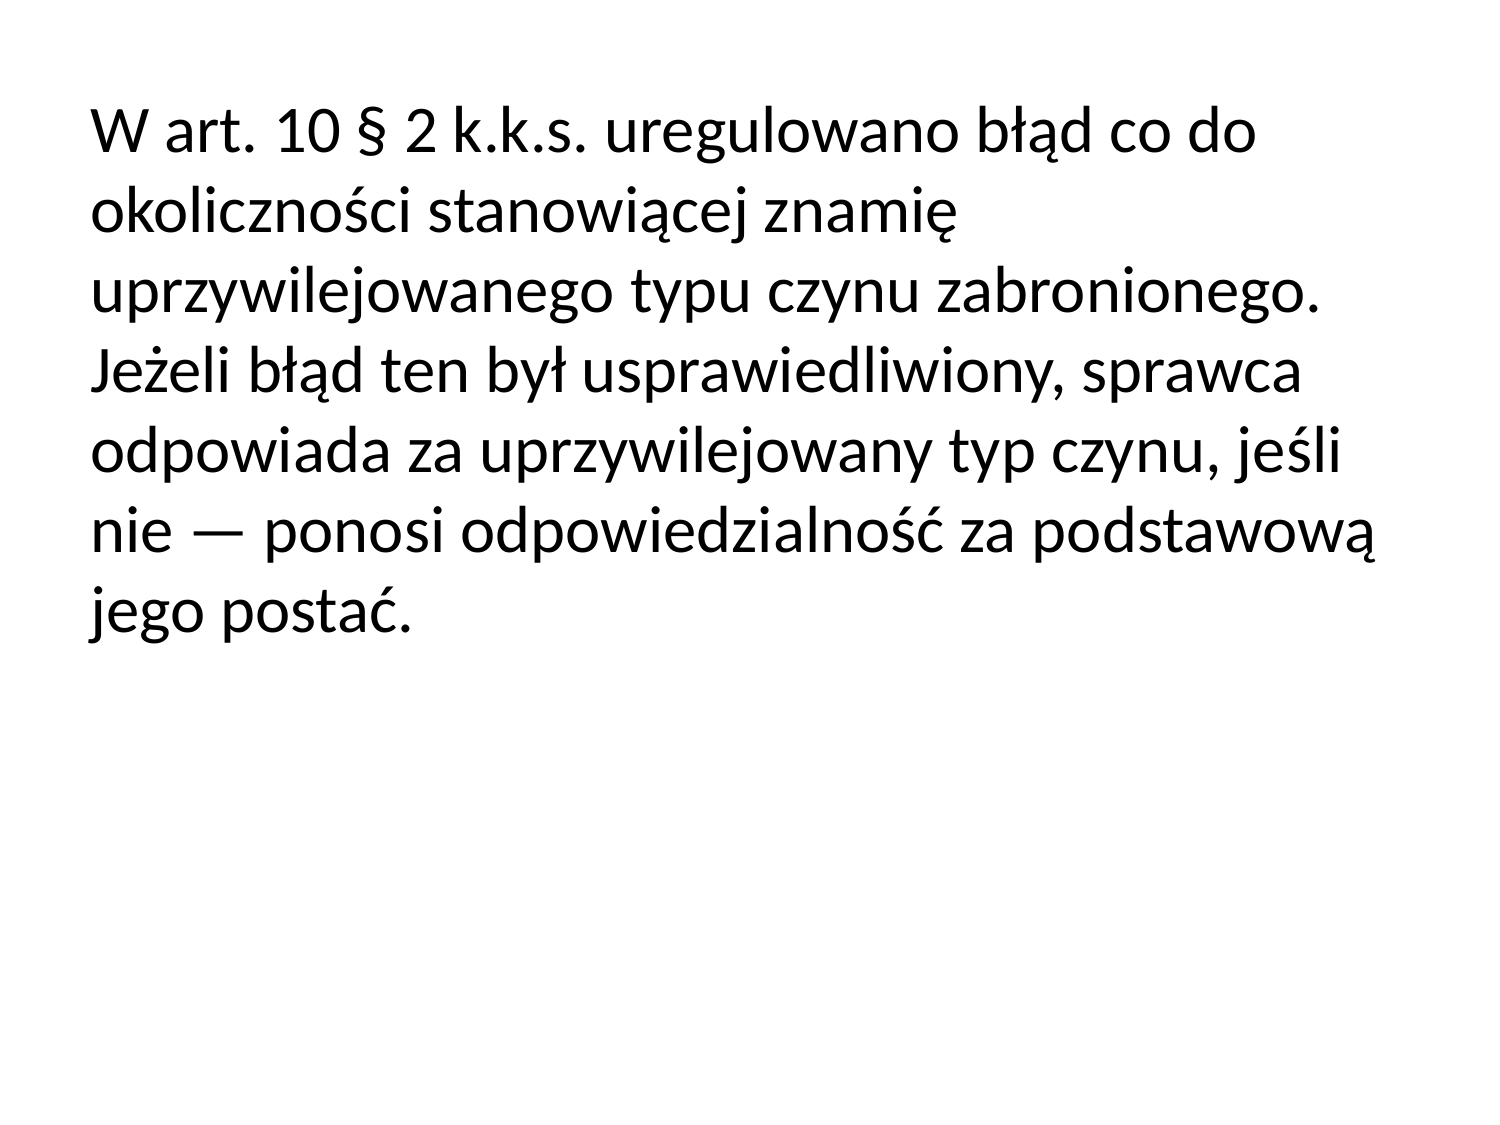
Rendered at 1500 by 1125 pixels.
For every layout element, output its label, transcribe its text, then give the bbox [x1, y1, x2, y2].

list W art. 10 § 2 k.k.s. uregulowano błąd co do okoliczności stanowiącej znamię uprzywilejowanego typu czynu zabronionego. Jeżeli błąd ten był usprawiedliwiony, sprawca odpowiada za uprzywilejowany typ czynu, jeśli nie — ponosi odpowiedzialność za podstawową jego postać. [75, 78, 1425, 1005]
